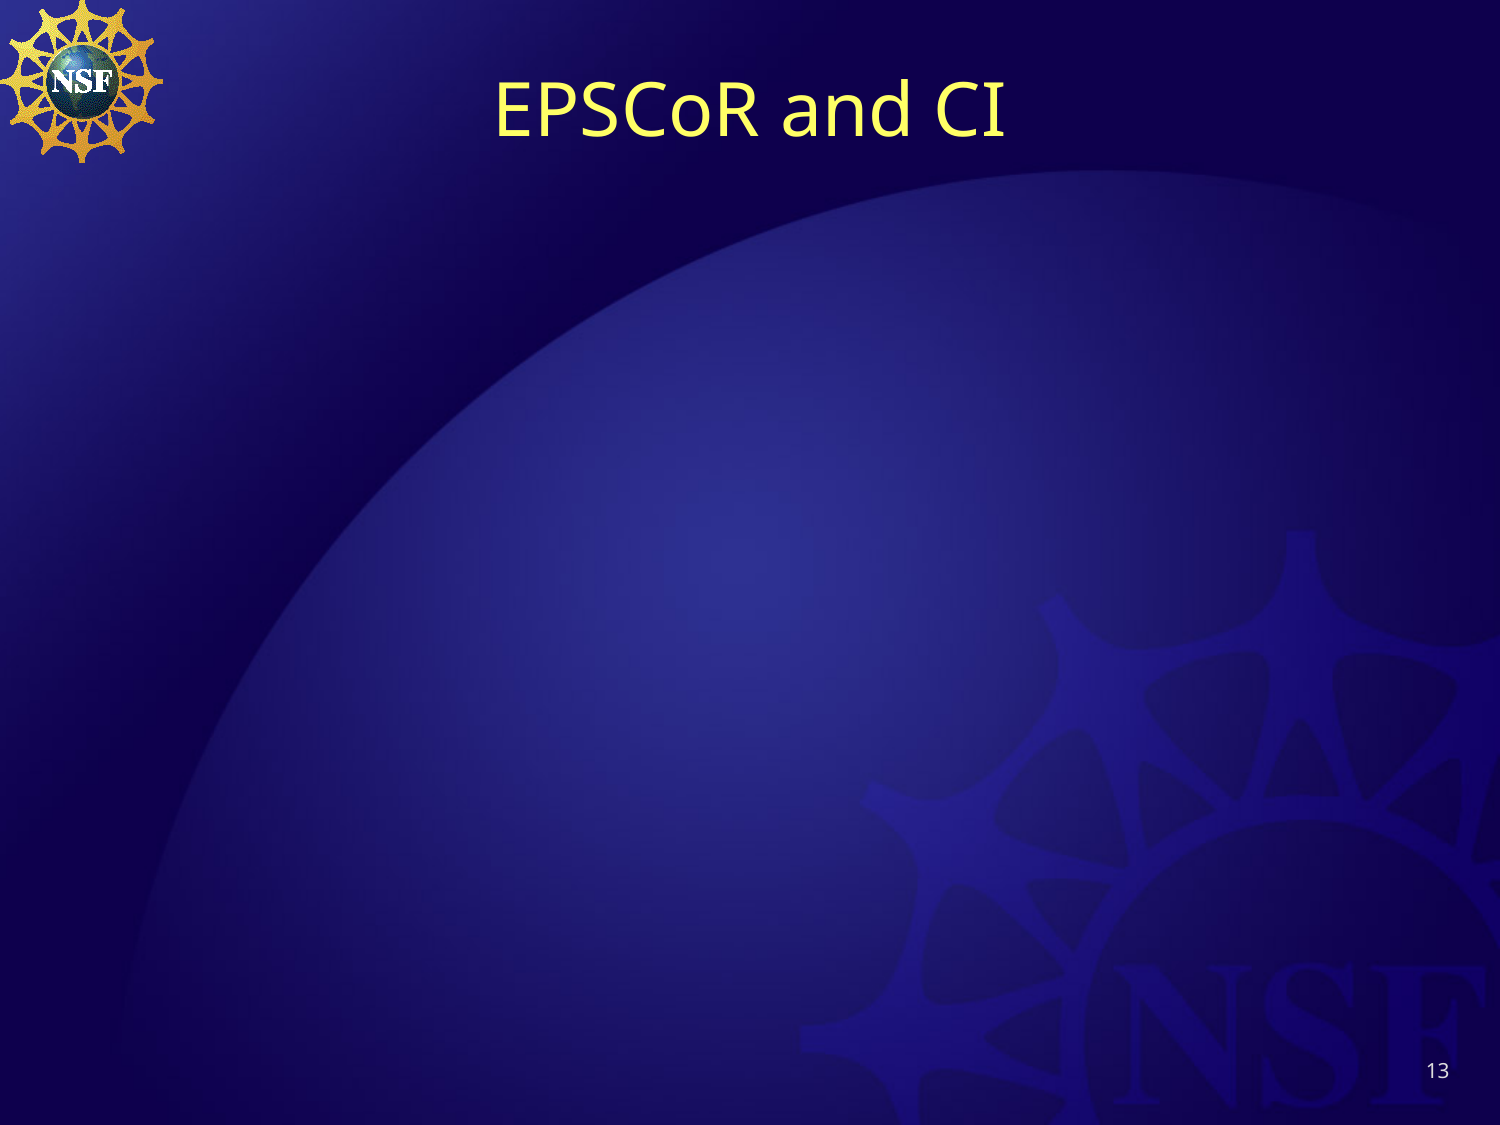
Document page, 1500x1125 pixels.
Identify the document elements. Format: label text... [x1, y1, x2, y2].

picture [0, 0, 1500, 1125]
title EPSCoR and CI [112, 12, 1388, 201]
